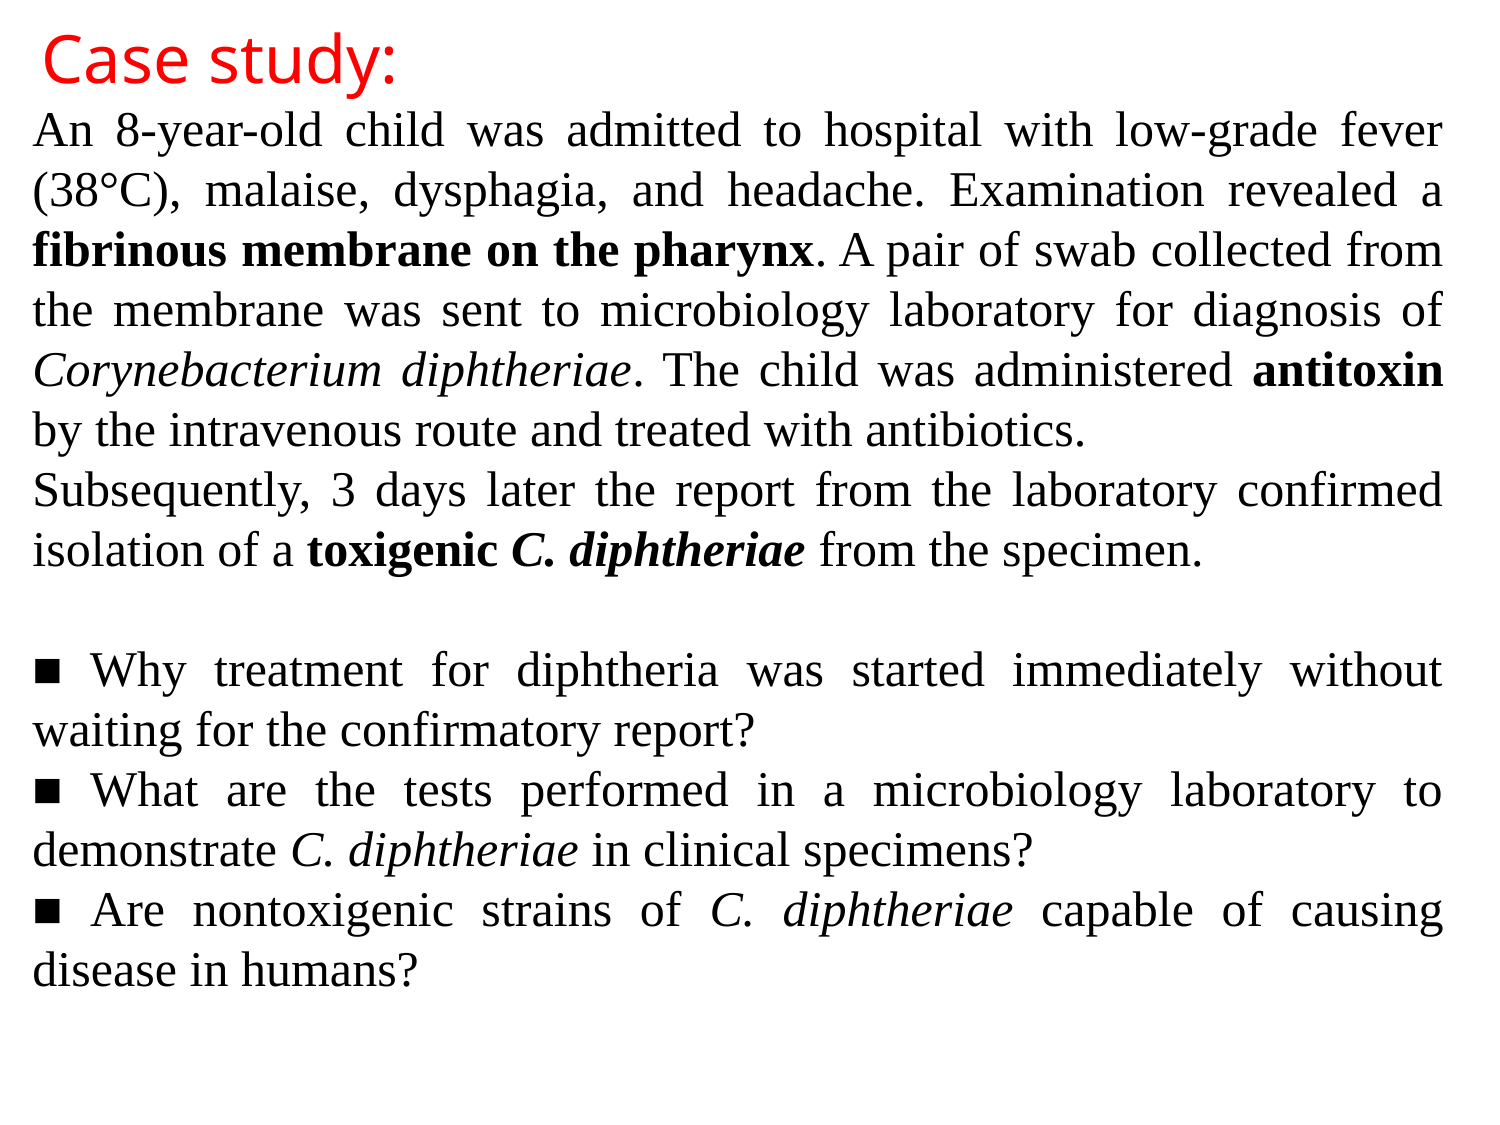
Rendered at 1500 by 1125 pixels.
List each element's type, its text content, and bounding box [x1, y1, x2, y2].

text_box Case study: An 8-year-old child was admitted to hospital with low-grade fever (38°C), malaise, dysphagia, and headache. Examination revealed a fibrinous membrane on the pharynx. A pair of swab collected from the membrane was sent to microbiology laboratory for diagnosis of Corynebacterium diphtheriae. The child was administered antitoxin by the intravenous route and treated with antibiotics. Subsequently, 3 days later the report from the laboratory confirmed isolation of a toxigenic C. diphtheriae from the specimen. ■ Why treatment for diphtheria was started immediately without waiting for the confirmatory report? ■ What are the tests performed in a microbiology laboratory to demonstrate C. diphtheriae in clinical specimens? ■ Are nontoxigenic strains of C. diphtheriae capable of causing disease in humans? [17, 9, 1459, 1005]
